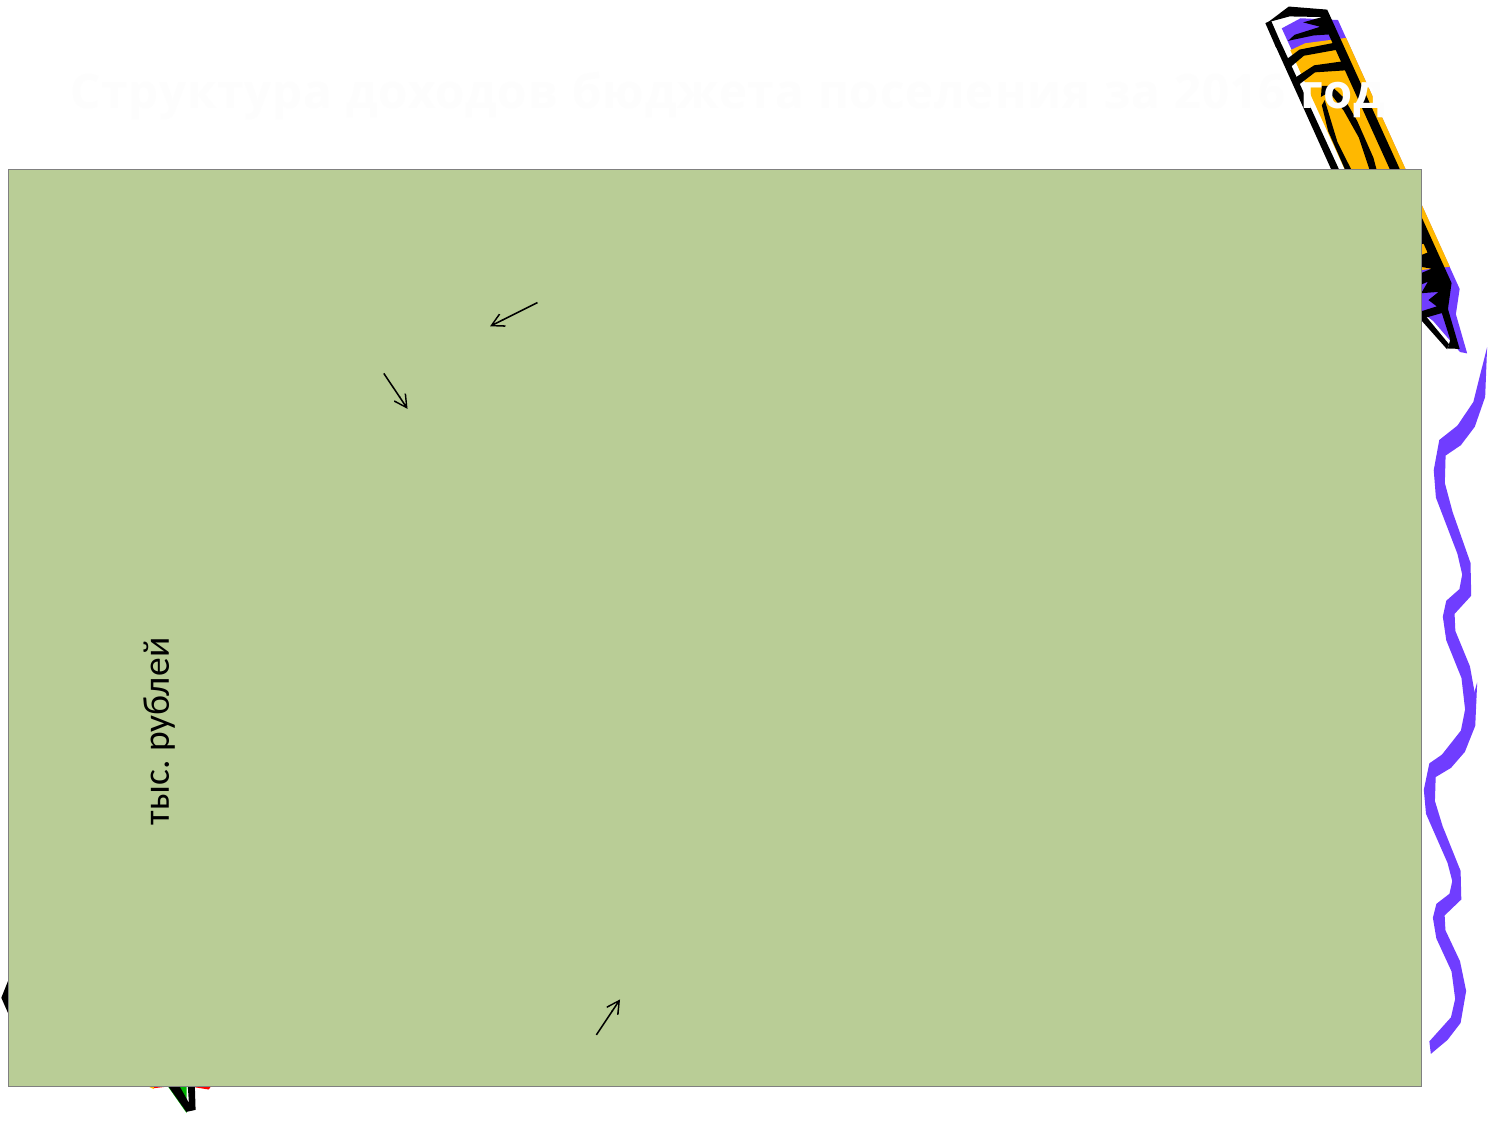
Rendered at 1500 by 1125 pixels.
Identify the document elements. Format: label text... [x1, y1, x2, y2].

title Структура доходов бюджета поселения за 2016 год [55, 0, 1406, 126]
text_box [596, 999, 621, 1036]
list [0, 160, 1431, 1095]
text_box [383, 373, 408, 410]
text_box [489, 302, 538, 327]
